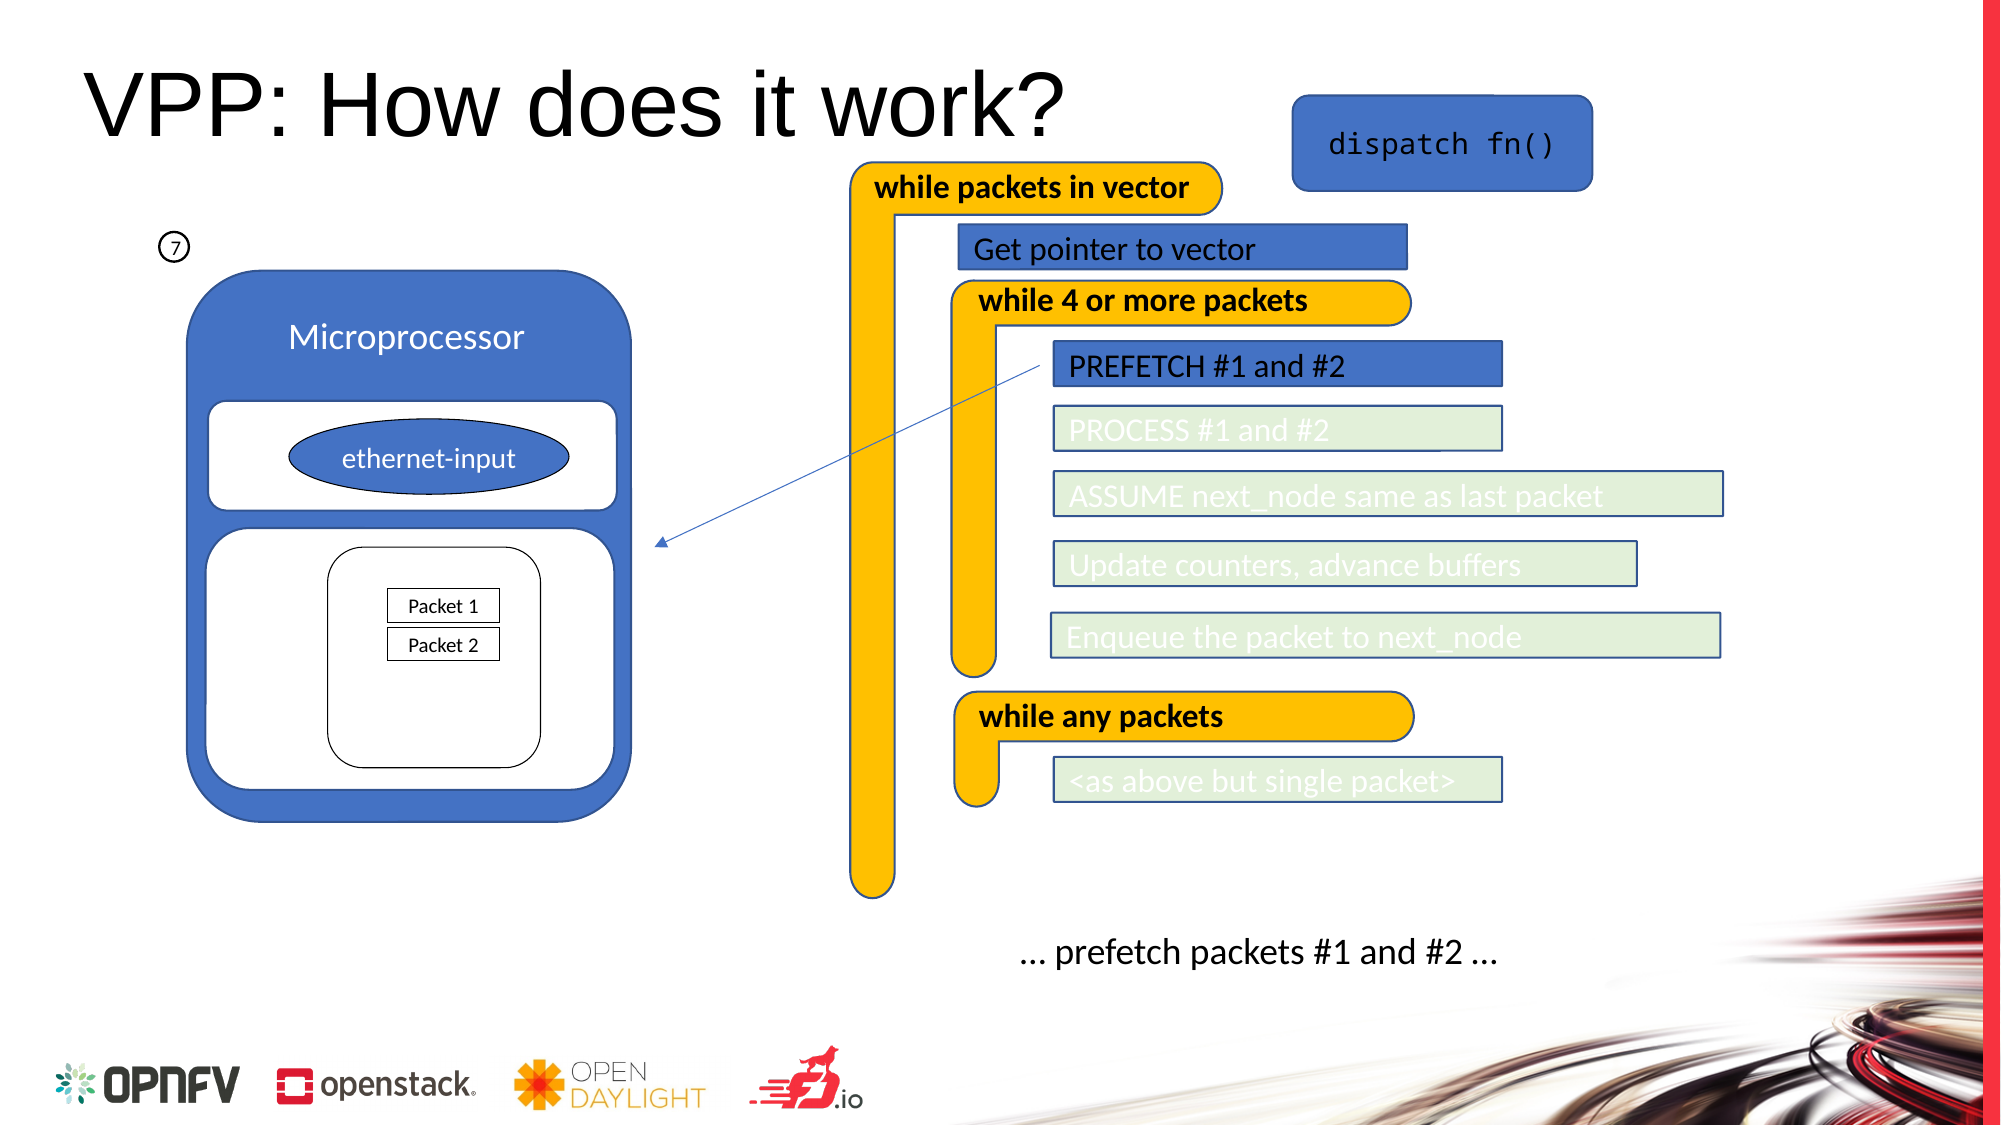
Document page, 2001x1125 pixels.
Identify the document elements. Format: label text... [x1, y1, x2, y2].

text_box [326, 546, 542, 769]
text_box Packet 2 [386, 627, 500, 662]
text_box [204, 526, 616, 791]
text_box Get pointer to vector [957, 223, 1409, 271]
text_box Microprocessor [239, 304, 575, 365]
text_box [206, 399, 618, 512]
title VPP: How does it work? [68, 27, 1849, 188]
text_box [849, 548, 896, 900]
text_box while any packets [964, 687, 1239, 742]
text_box … prefetch packets #1 and #2 … [857, 919, 1661, 980]
text_box PREFETCH #1 and #2 [1052, 340, 1504, 388]
text_box Packet 1 [386, 588, 500, 623]
text_box [185, 269, 633, 823]
text_box Enqueue the packet to next_node [1049, 611, 1722, 659]
text_box while 4 or more packets [963, 270, 1324, 326]
text_box [950, 548, 997, 679]
text_box while packets in vector [859, 188, 1206, 213]
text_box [654, 365, 1040, 548]
text_box <as above but single packet> [1052, 755, 1504, 803]
text_box [950, 279, 1413, 365]
text_box ASSUME next_node same as last packet [1052, 470, 1725, 518]
text_box dispatch fn() [1297, 188, 1587, 192]
text_box [849, 188, 1224, 365]
text_box 7 [156, 229, 192, 264]
text_box Update counters, advance buffers [1052, 540, 1638, 588]
picture [0, 0, 1983, 1125]
text_box PROCESS #1 and #2 [1052, 404, 1504, 452]
text_box [953, 690, 1415, 808]
text_box ethernet-input [287, 417, 571, 496]
